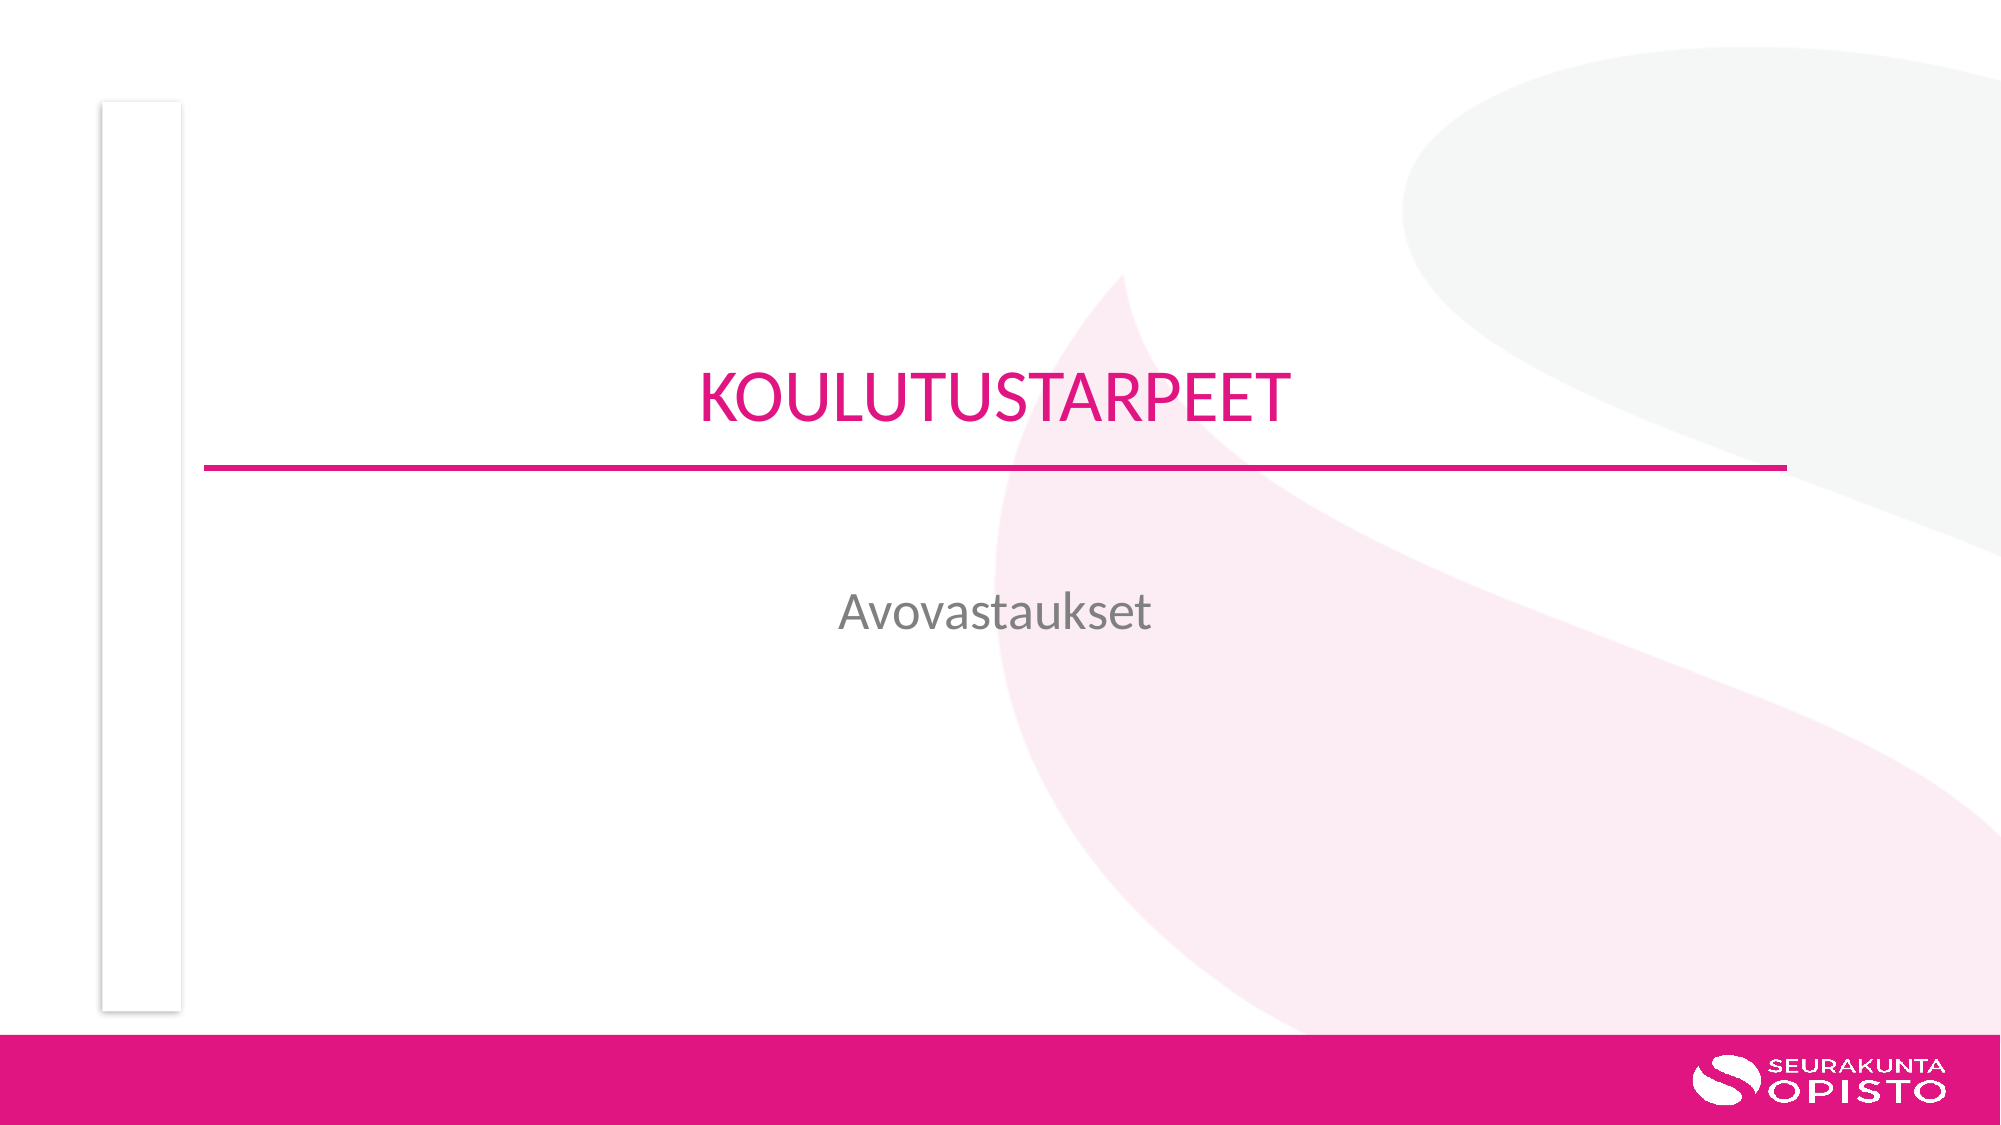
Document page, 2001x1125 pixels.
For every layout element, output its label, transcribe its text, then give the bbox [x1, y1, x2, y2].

title KOULUTUSTARPEET [204, 66, 1788, 445]
list Avovastaukset [204, 491, 1788, 870]
picture [1661, 1032, 1977, 1125]
